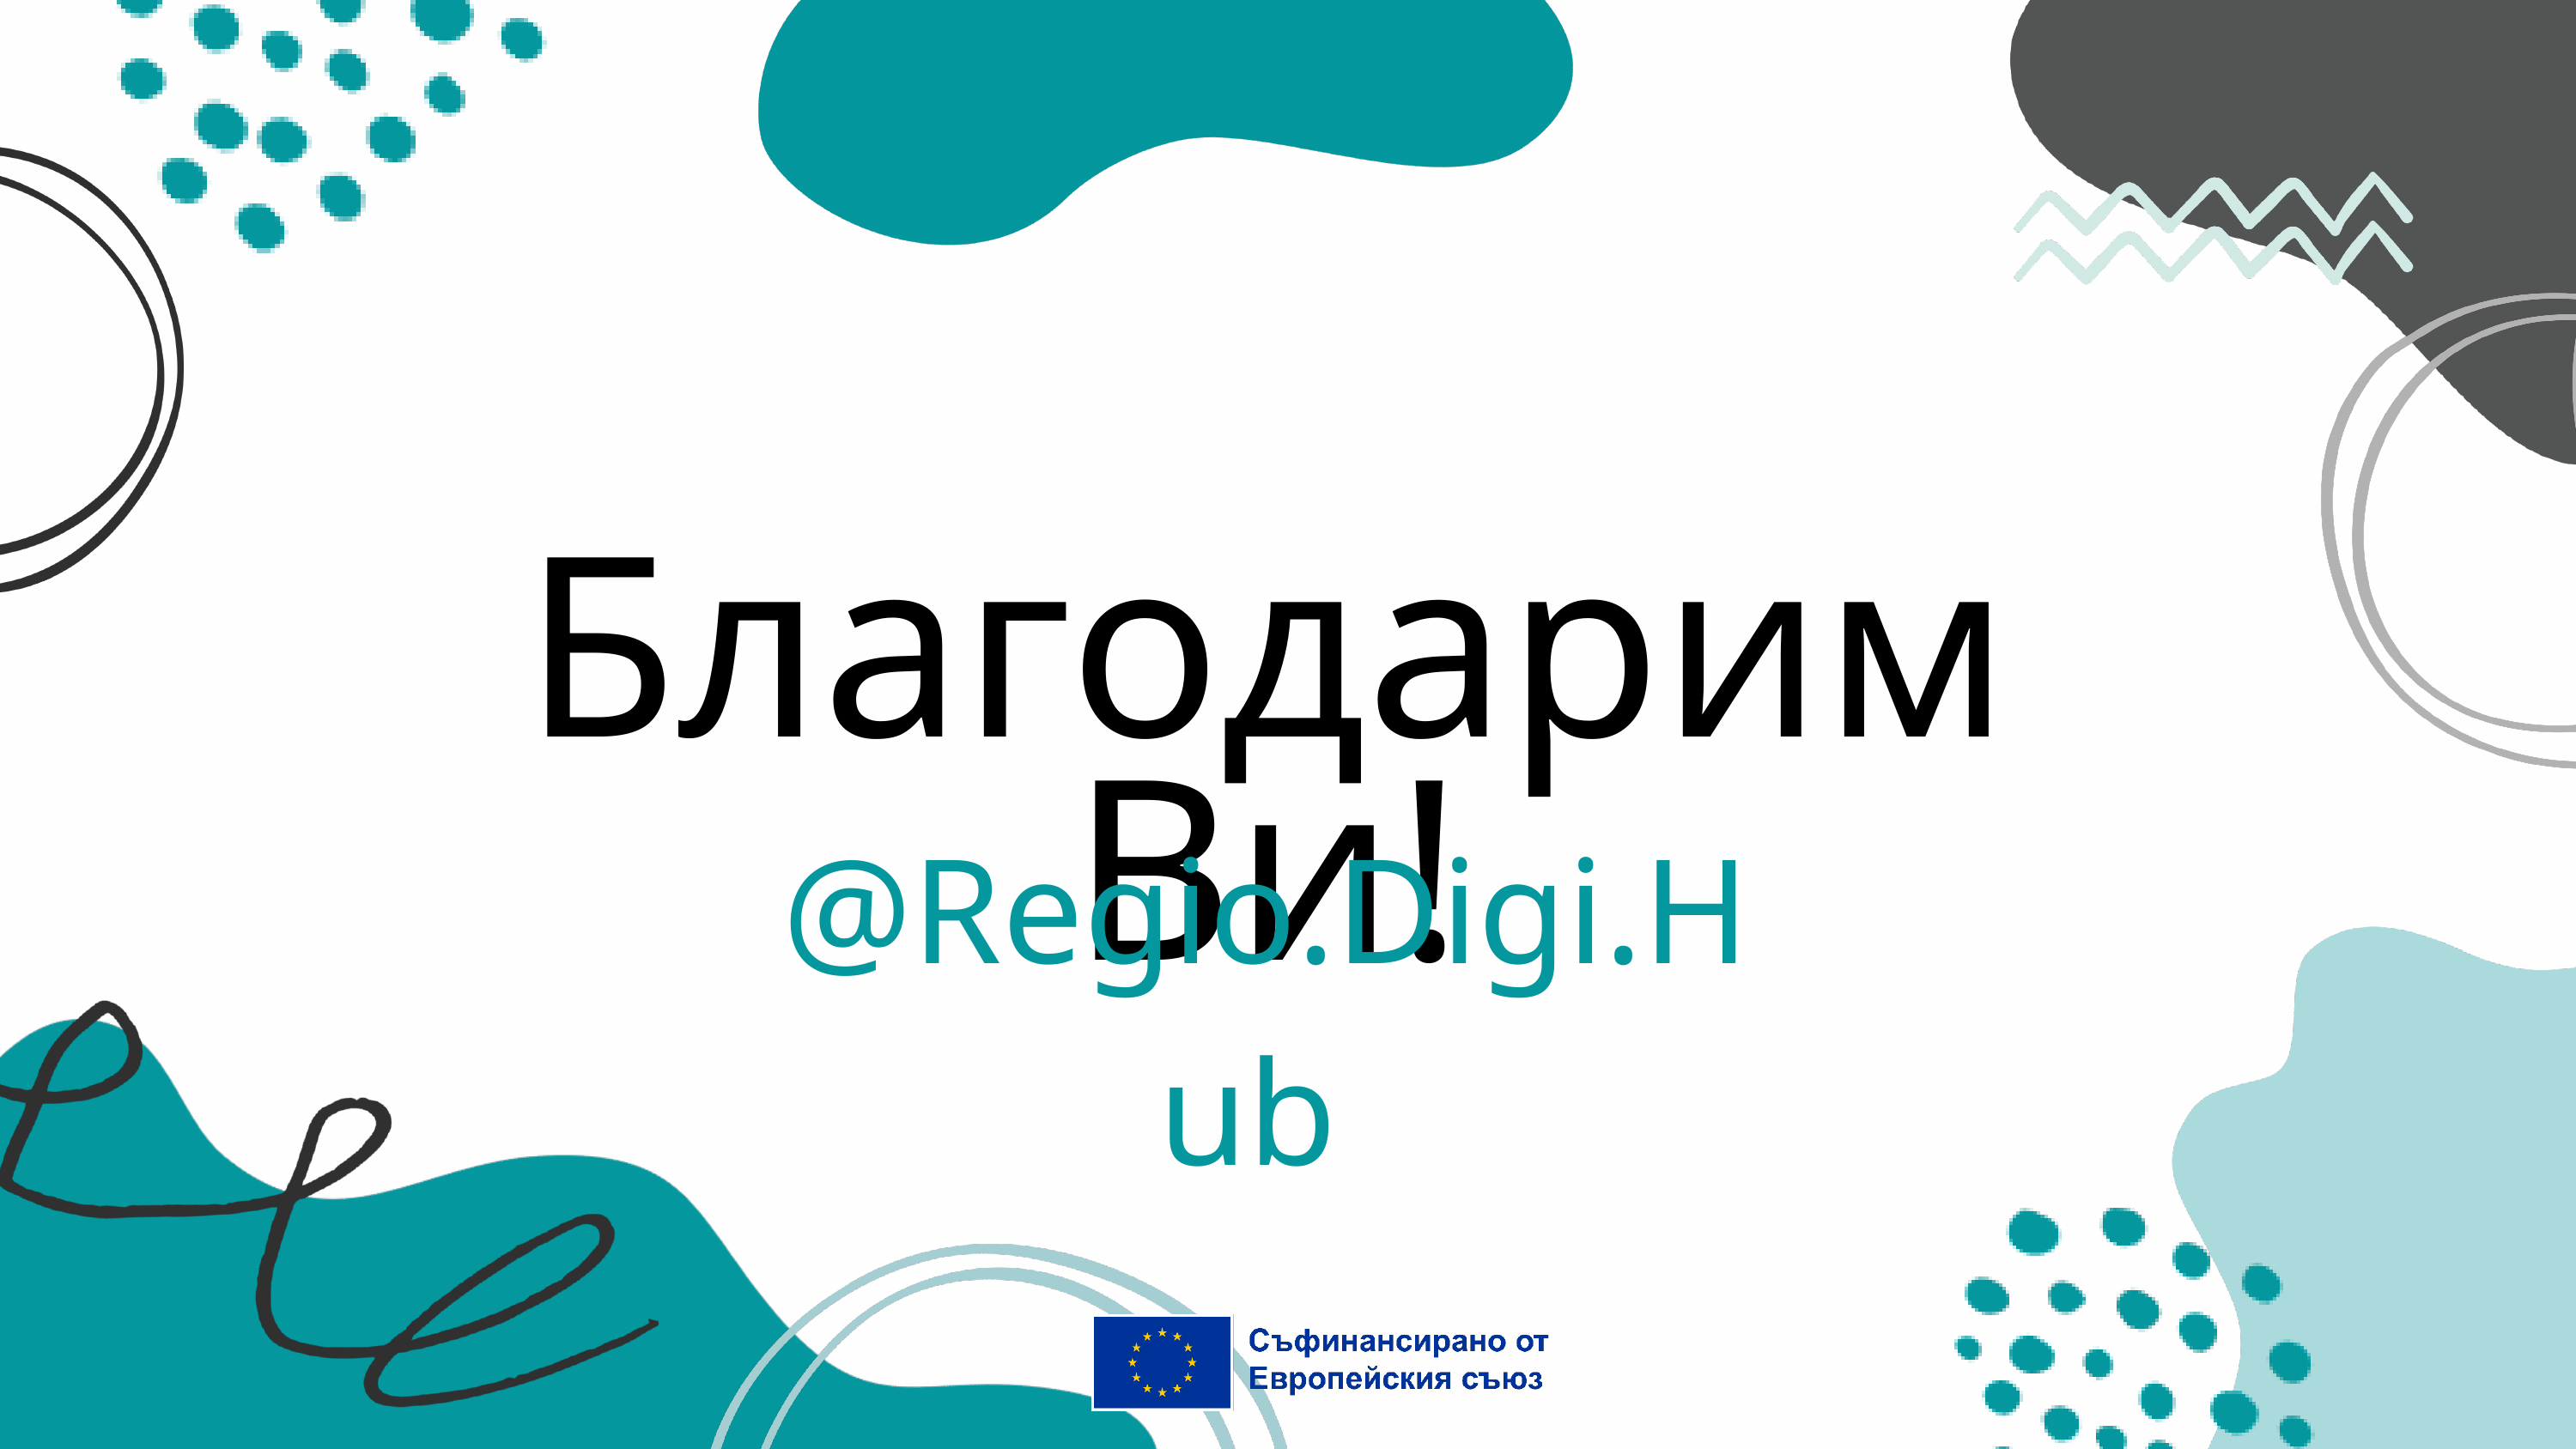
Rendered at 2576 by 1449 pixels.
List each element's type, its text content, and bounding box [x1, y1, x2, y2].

picture [1788, 0, 2576, 803]
picture [0, 0, 547, 629]
text_box Благодарим Ви! [398, 563, 2136, 1011]
text_box @Regio.Digi.Hub [742, 790, 1791, 1195]
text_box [2009, 171, 2419, 286]
picture [0, 900, 1569, 1449]
picture [673, 0, 1643, 535]
picture [1954, 819, 2576, 1449]
